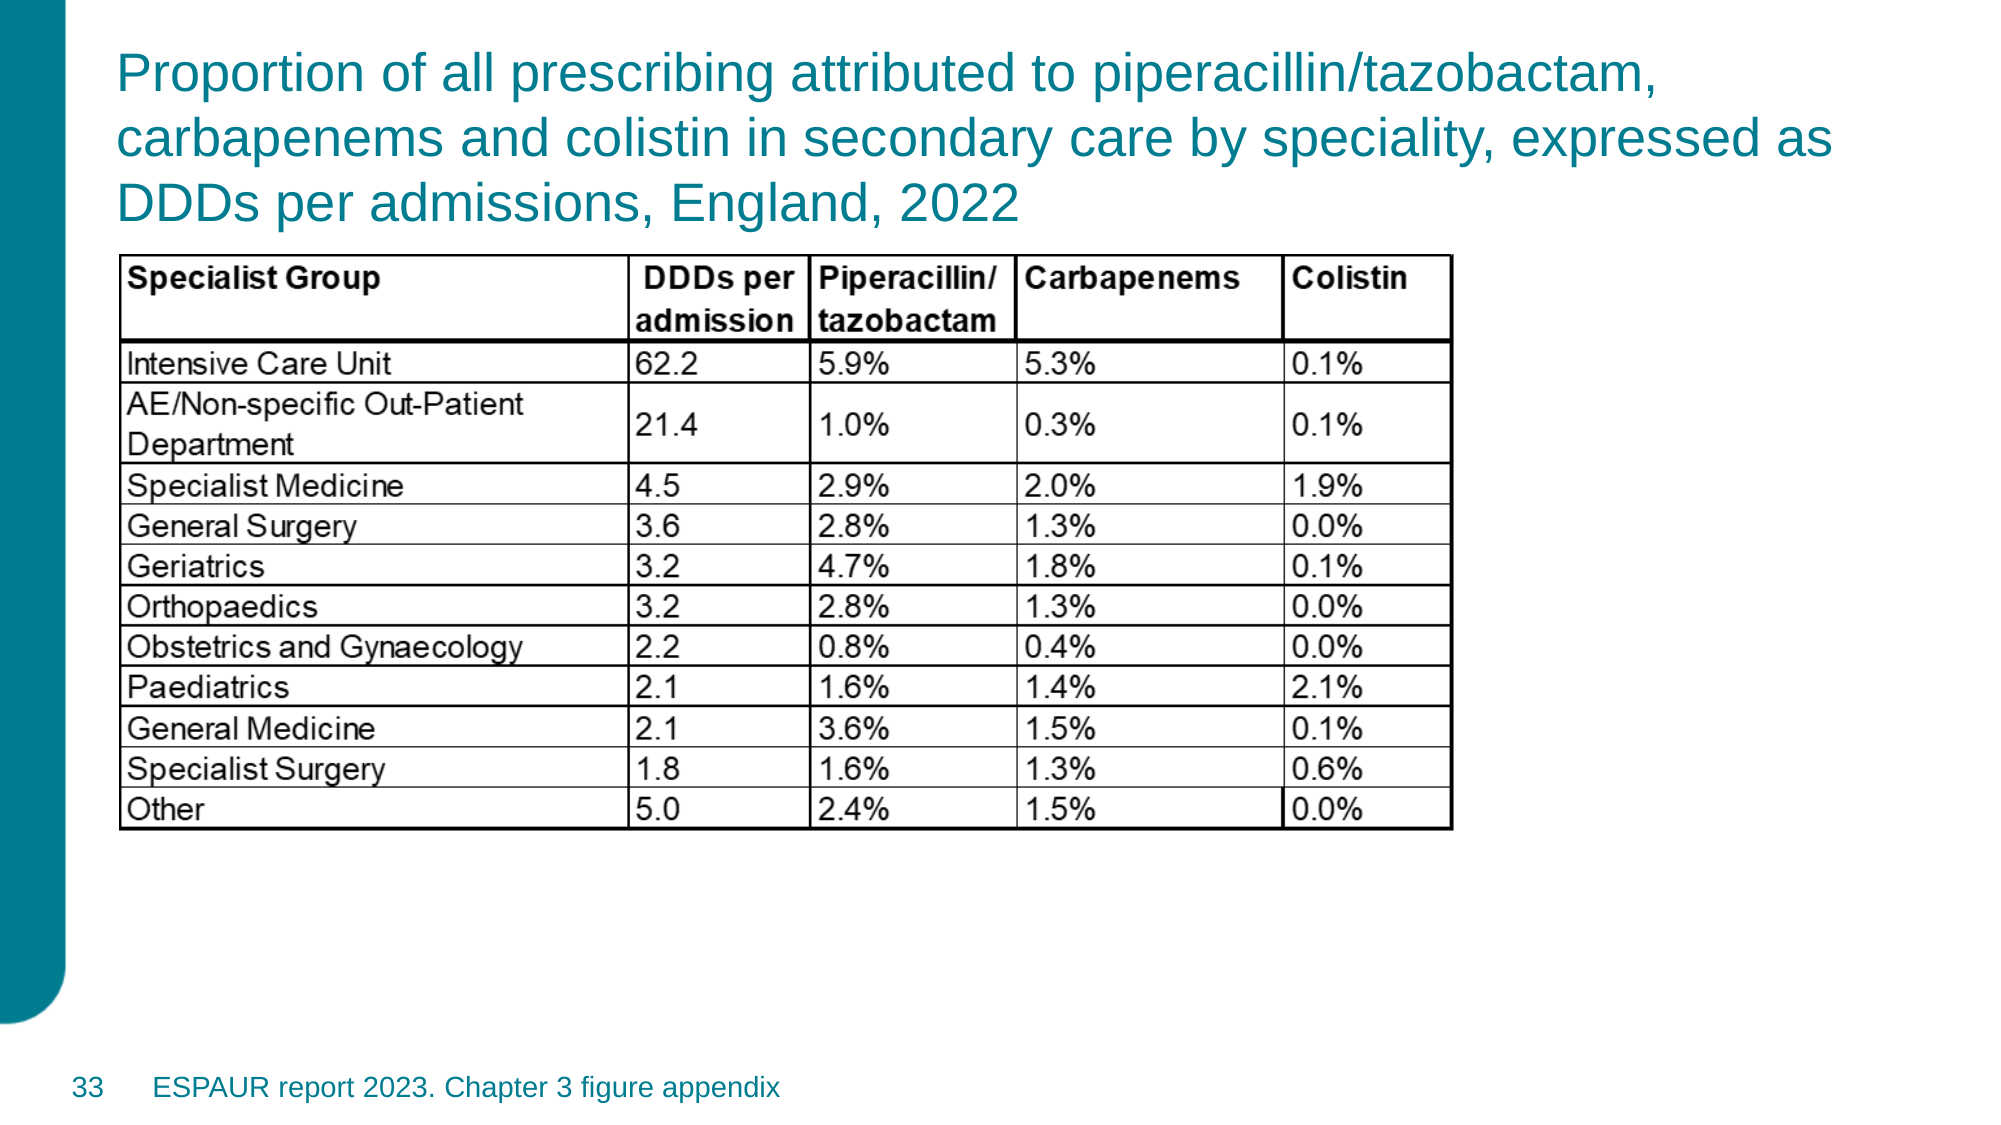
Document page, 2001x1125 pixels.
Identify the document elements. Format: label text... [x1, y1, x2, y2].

title Proportion of all prescribing attributed to piperacillin/tazobactam, carbapenems and colistin in secondary care by speciality, expressed as DDDs per admissions, England, 2022 [101, 29, 1926, 221]
slide_number 33 [21, 1056, 120, 1117]
footer ESPAUR report 2023. Chapter 3 figure appendix [137, 1056, 1780, 1116]
picture [119, 254, 1455, 832]
